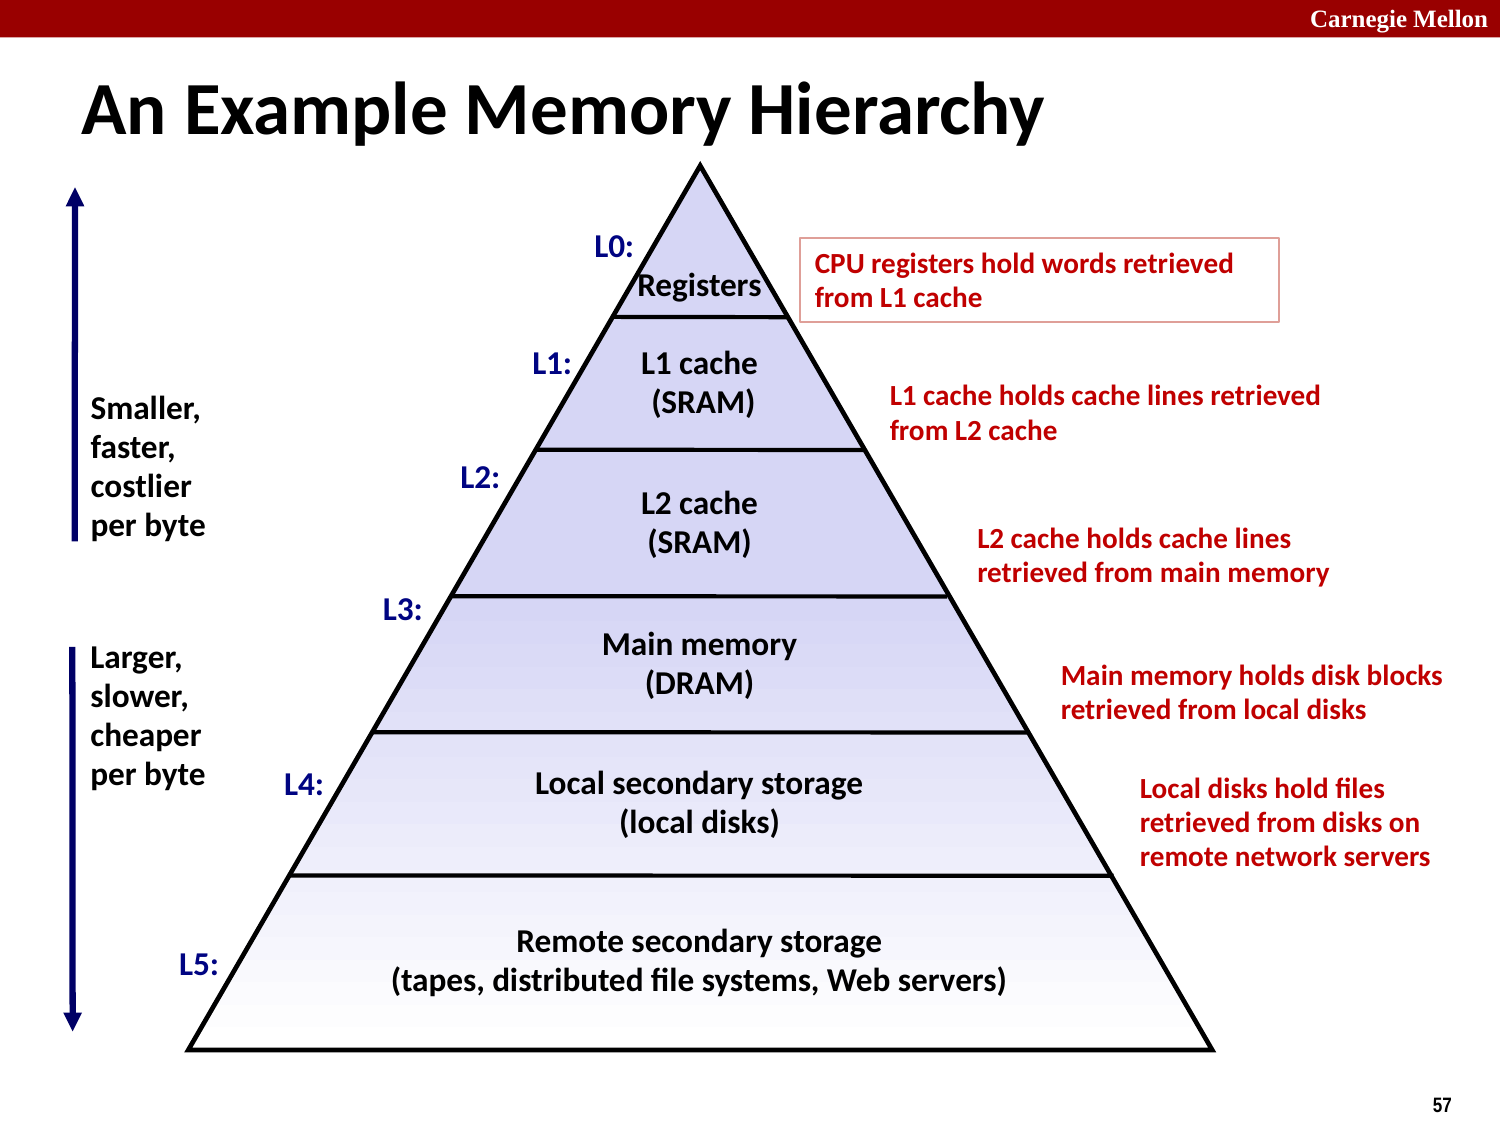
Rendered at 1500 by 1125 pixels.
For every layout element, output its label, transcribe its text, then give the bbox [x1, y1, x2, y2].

text_box Main memory holds disk blocks retrieved from local disks [1046, 650, 1497, 735]
text_box [650, 165, 754, 257]
text_box L5: [164, 936, 235, 991]
text_box Smaller, faster, costlier per byte [75, 380, 221, 553]
text_box L1 cache holds cache lines retrieved from L2 cache [875, 370, 1341, 455]
text_box L3: [368, 581, 438, 636]
text_box Local secondary storage (local disks) [520, 755, 879, 850]
text_box L1 cache (SRAM) [626, 335, 773, 430]
text_box Remote secondary storage (tapes, distributed file systems, Web servers) [376, 913, 1023, 1007]
text_box L2 cache holds cache lines retrieved from main memory [962, 513, 1394, 597]
text_box CPU registers hold words retrieved from L1 cache [800, 238, 1279, 322]
text_box Larger, slower, cheaper per byte [75, 629, 225, 801]
text_box [66, 646, 79, 1032]
text_box L4: [269, 756, 339, 811]
text_box [188, 876, 1213, 1051]
text_box [68, 187, 82, 542]
text_box Registers [622, 257, 777, 312]
text_box L1: [517, 335, 588, 390]
text_box L0: [579, 218, 650, 274]
text_box L2: [445, 449, 516, 504]
text_box Main memory (DRAM) [586, 616, 813, 710]
text_box [289, 735, 1111, 875]
text_box L2 cache (SRAM) [626, 475, 773, 569]
title An Example Memory Hierarchy [66, 40, 1497, 170]
text_box [373, 451, 1027, 730]
text_box [537, 298, 864, 447]
text_box Local disks hold files retrieved from disks on remote network servers [1124, 763, 1464, 882]
